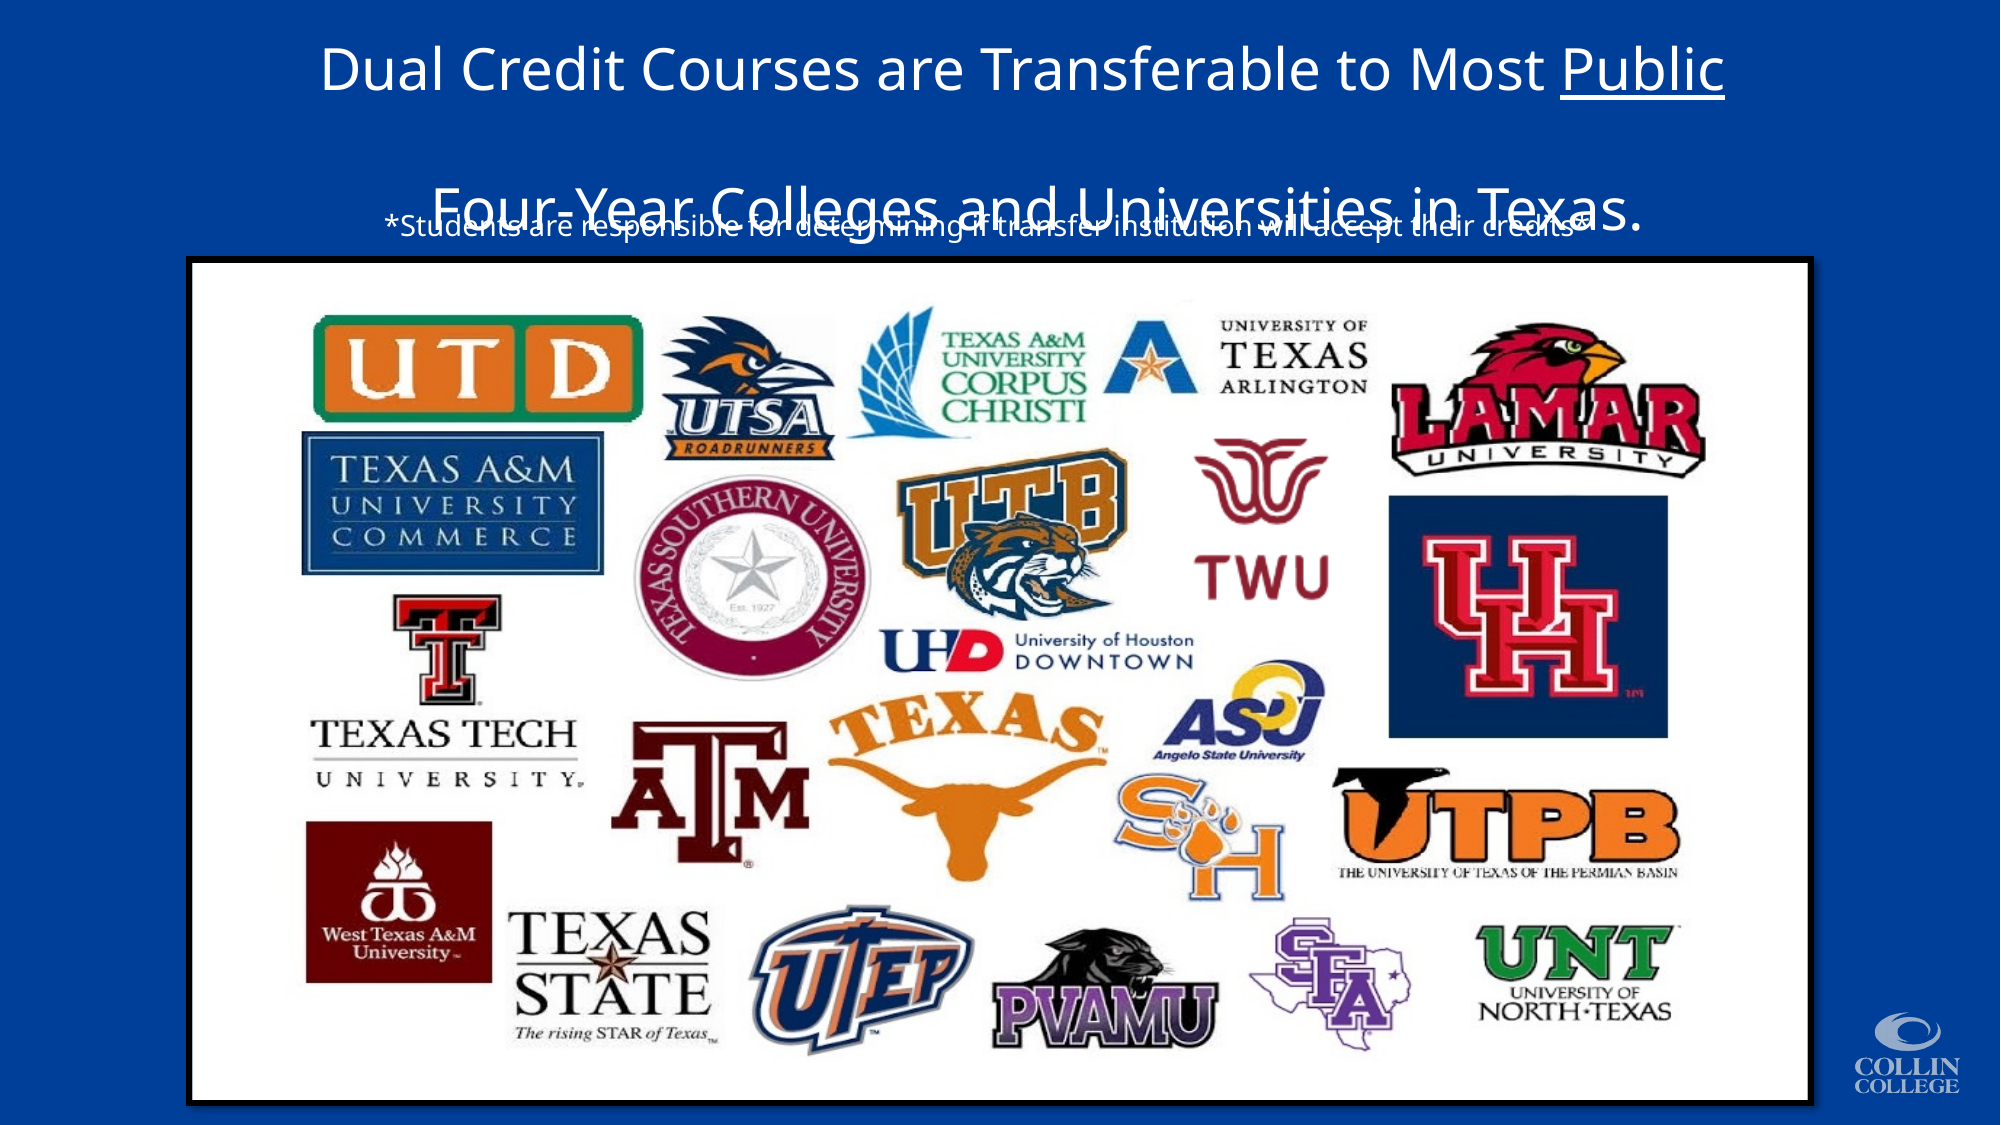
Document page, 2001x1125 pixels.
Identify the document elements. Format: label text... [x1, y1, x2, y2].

picture [1849, 1009, 1965, 1101]
text_box Dual Credit Courses are Transferable to Most Public Four-Year Colleges and Universities in Texas. [300, 24, 1775, 250]
text_box *Students are responsible for determining if transfer institution will accept their credits* [274, 199, 1700, 250]
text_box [192, 262, 1808, 1101]
